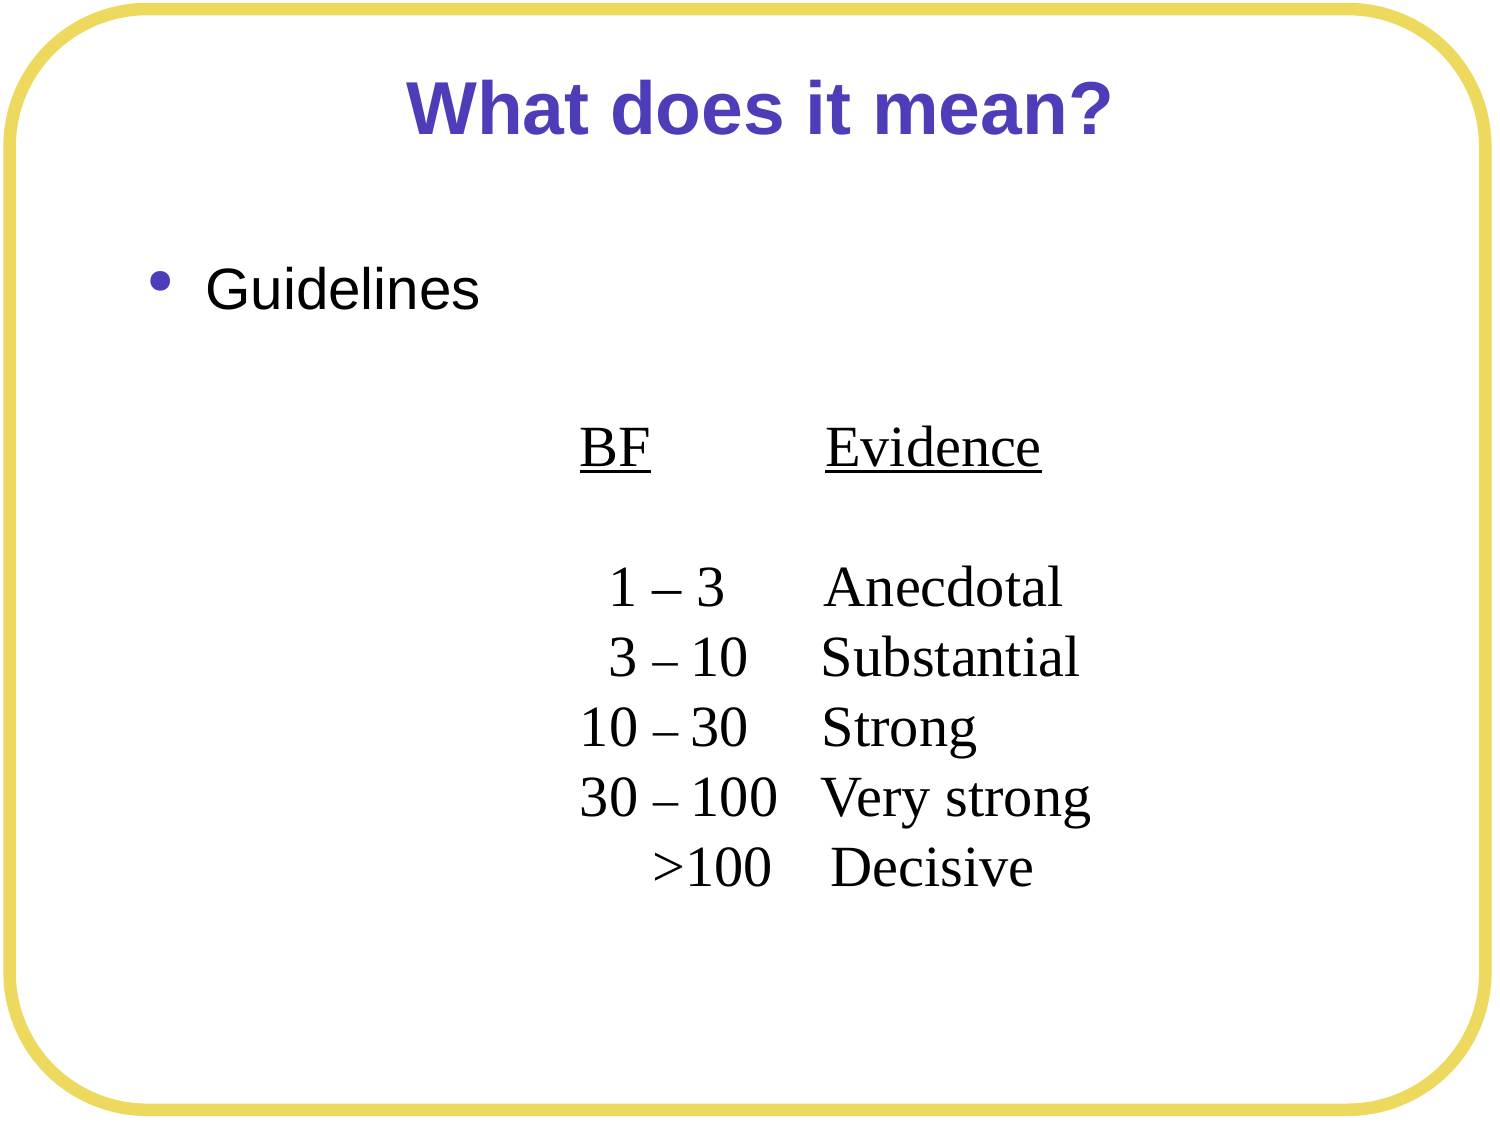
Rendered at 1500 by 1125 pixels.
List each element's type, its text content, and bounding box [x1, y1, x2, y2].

list Guidelines [134, 226, 1310, 902]
text_box BF Evidence 1 – 3 Anecdotal 3 – 10 Substantial 10 – 30 Strong 30 – 100 Very strong >100 Decisive [565, 400, 1246, 906]
title What does it mean? [76, 48, 1446, 172]
